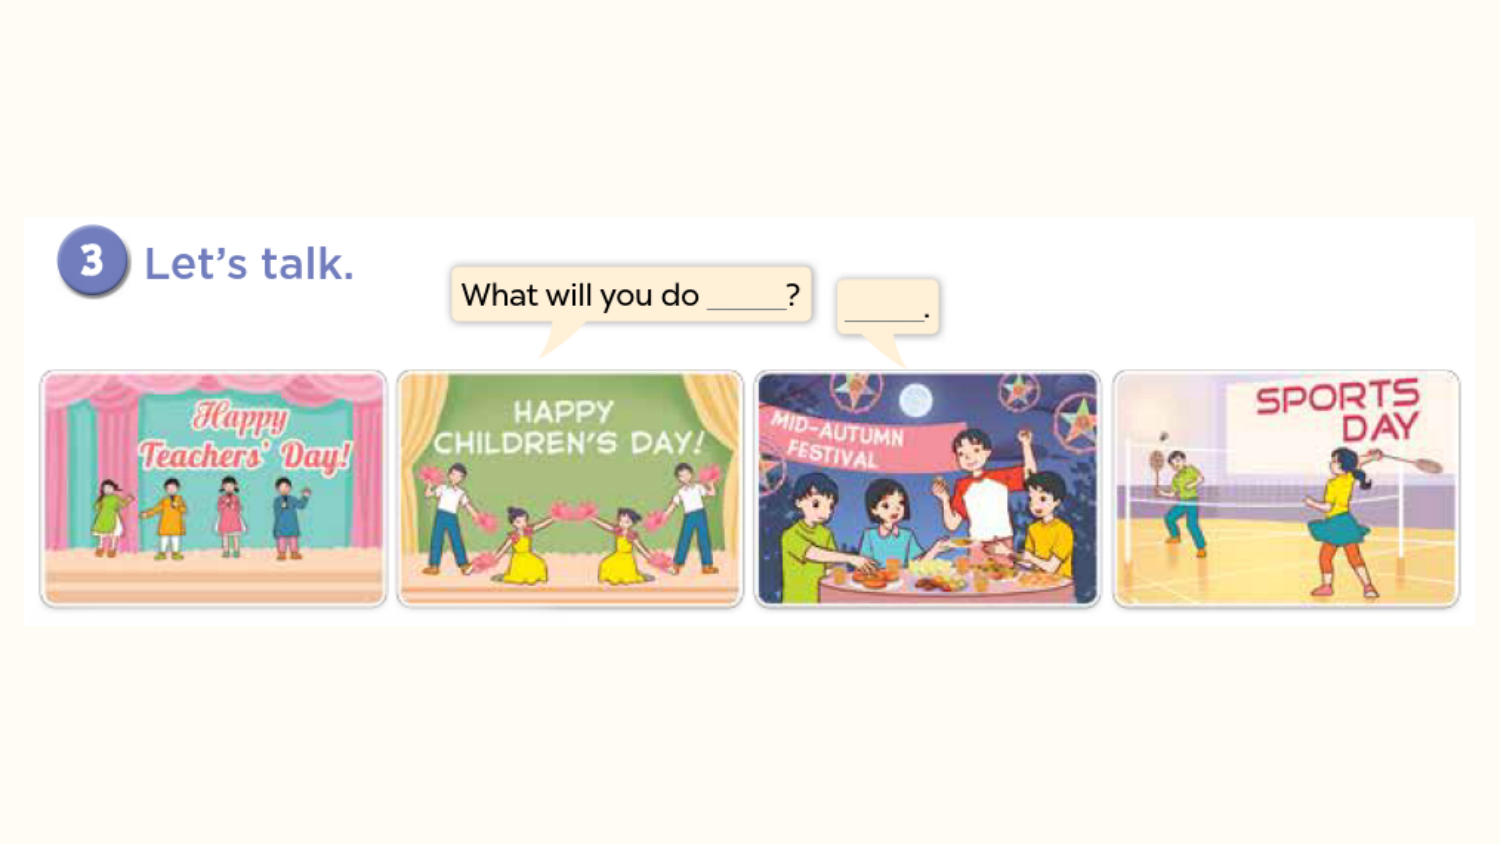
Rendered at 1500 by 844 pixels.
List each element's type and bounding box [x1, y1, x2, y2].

picture [24, 217, 1476, 627]
